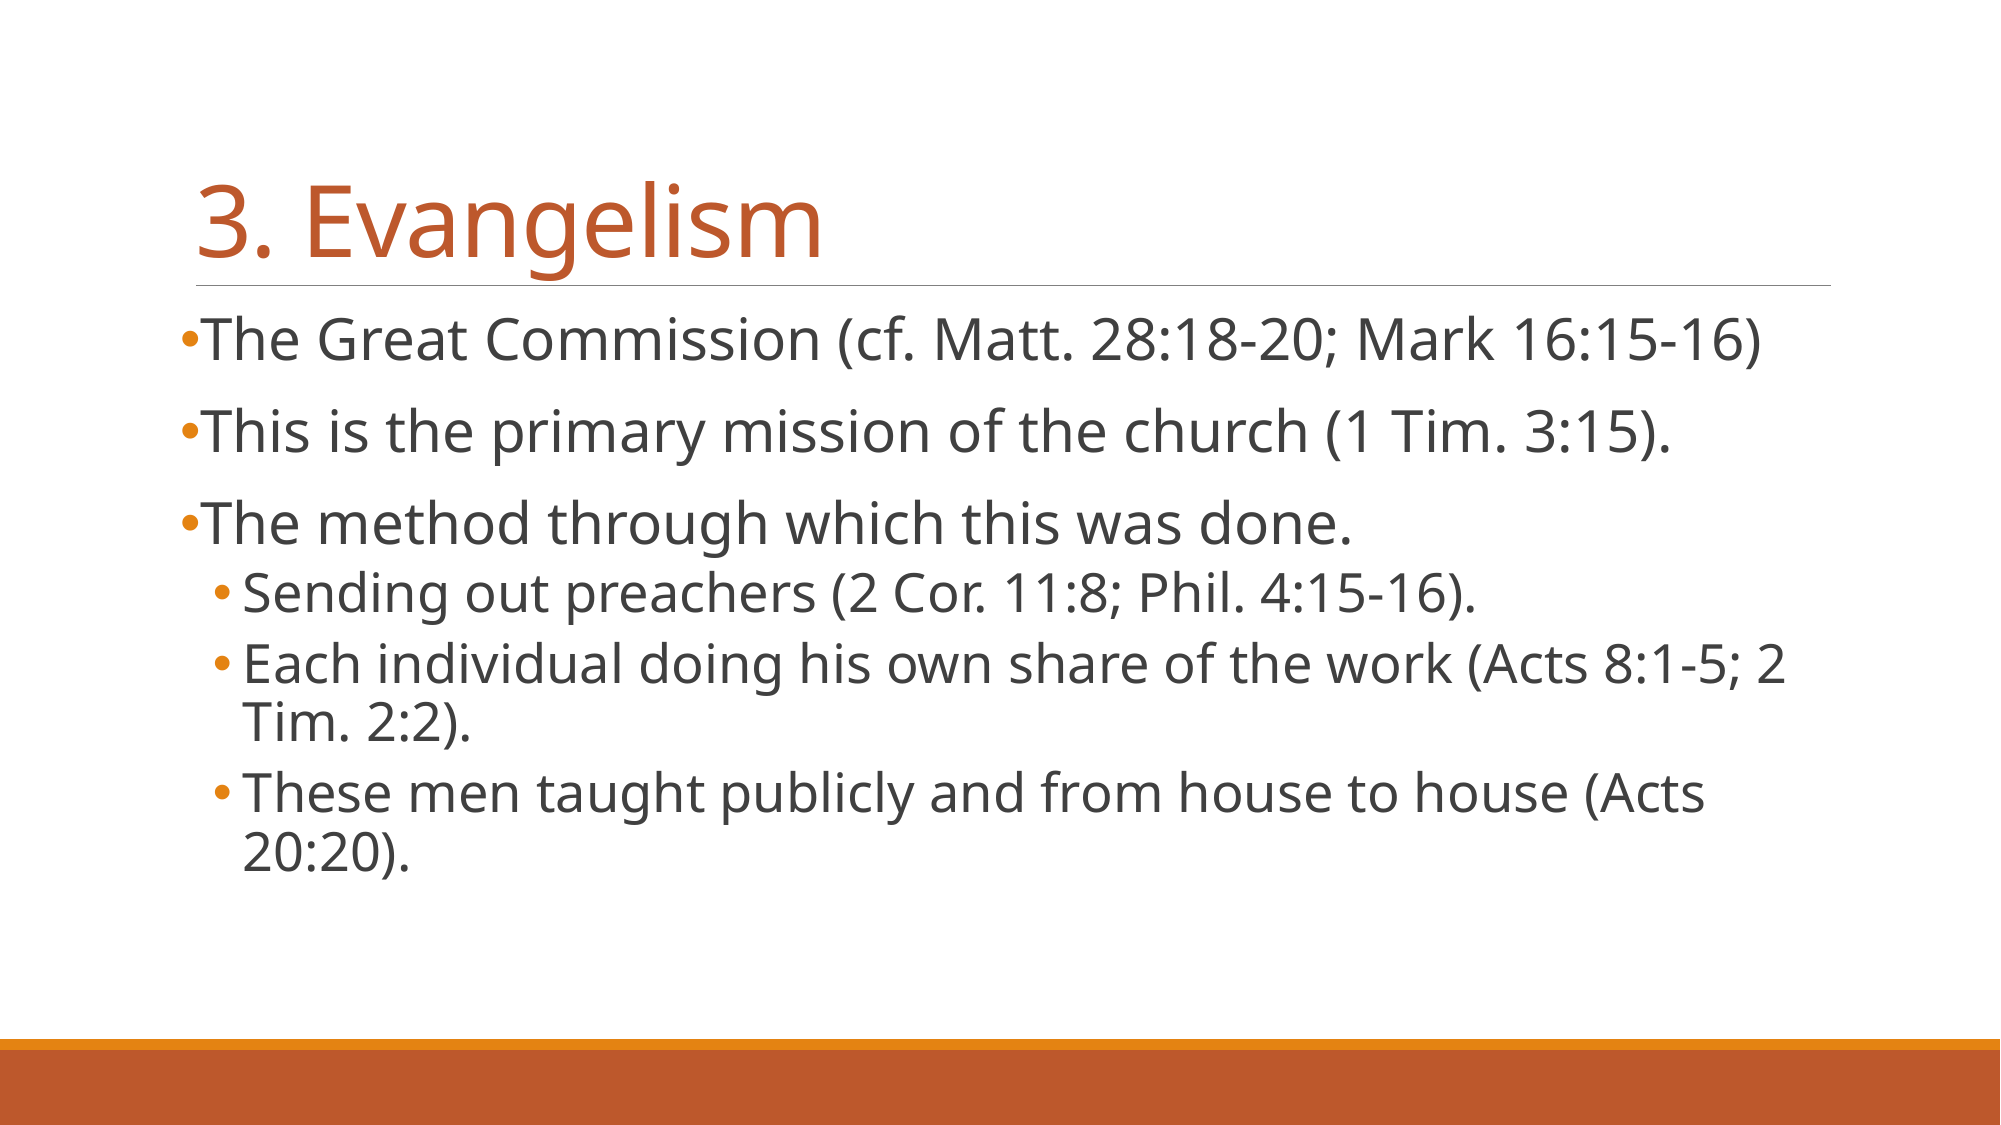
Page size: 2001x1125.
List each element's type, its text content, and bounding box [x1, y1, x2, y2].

title 3. Evangelism [180, 47, 1830, 285]
list The Great Commission (cf. Matt. 28:18-20; Mark 16:15-16) This is the primary mission of the church (1 Tim. 3:15). The method through which this was done. Sending out preachers (2 Cor. 11:8; Phil. 4:15-16). Each individual doing his own share of the work (Acts 8:1-5; 2 Tim. 2:2). These men taught publicly and from house to house (Acts 20:20). [180, 302, 1830, 963]
